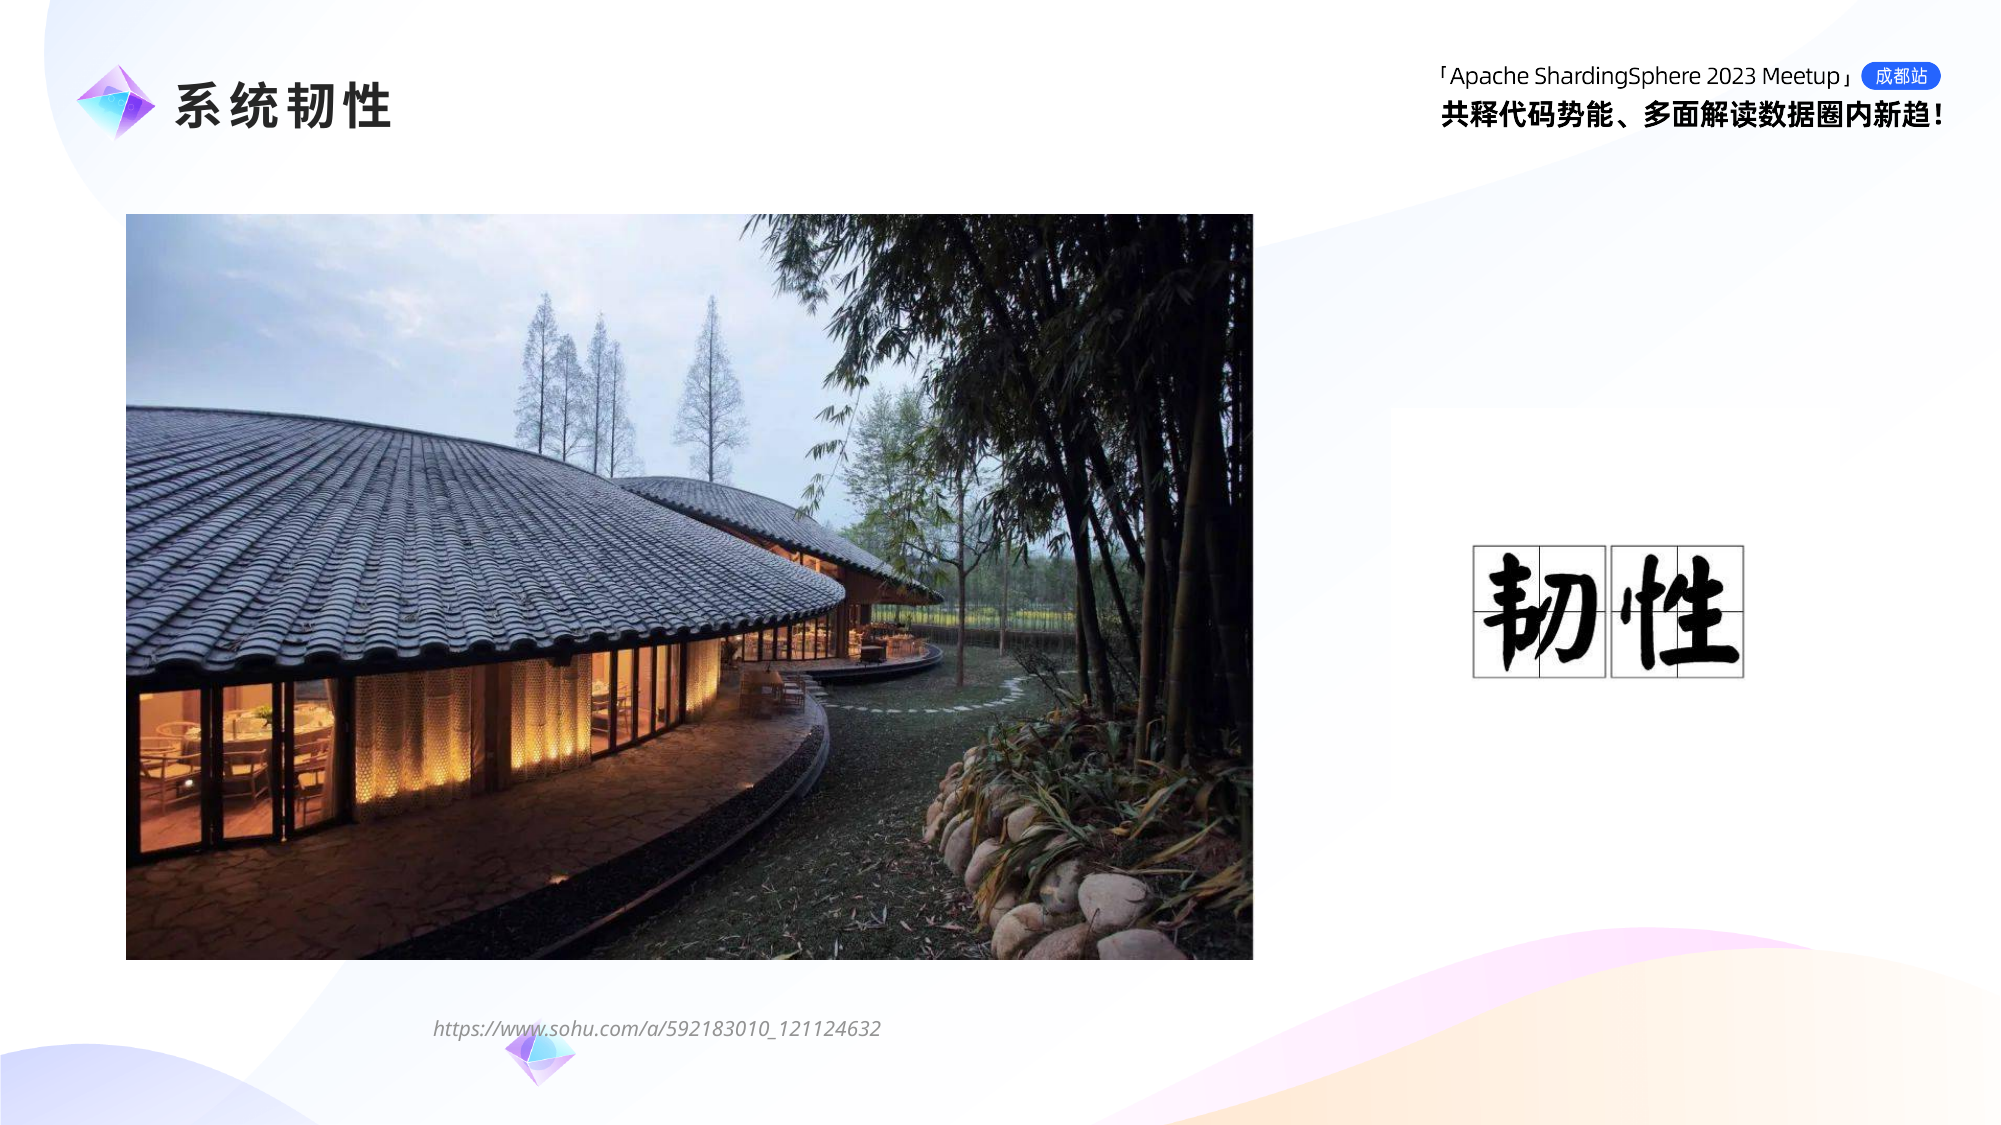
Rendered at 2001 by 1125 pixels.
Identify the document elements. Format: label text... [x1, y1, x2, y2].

text_box 系统韧性 [158, 66, 1547, 142]
text_box https://www.sohu.com/a/592183010_121124632 [126, 1008, 1188, 1049]
picture [0, 0, 2000, 1125]
